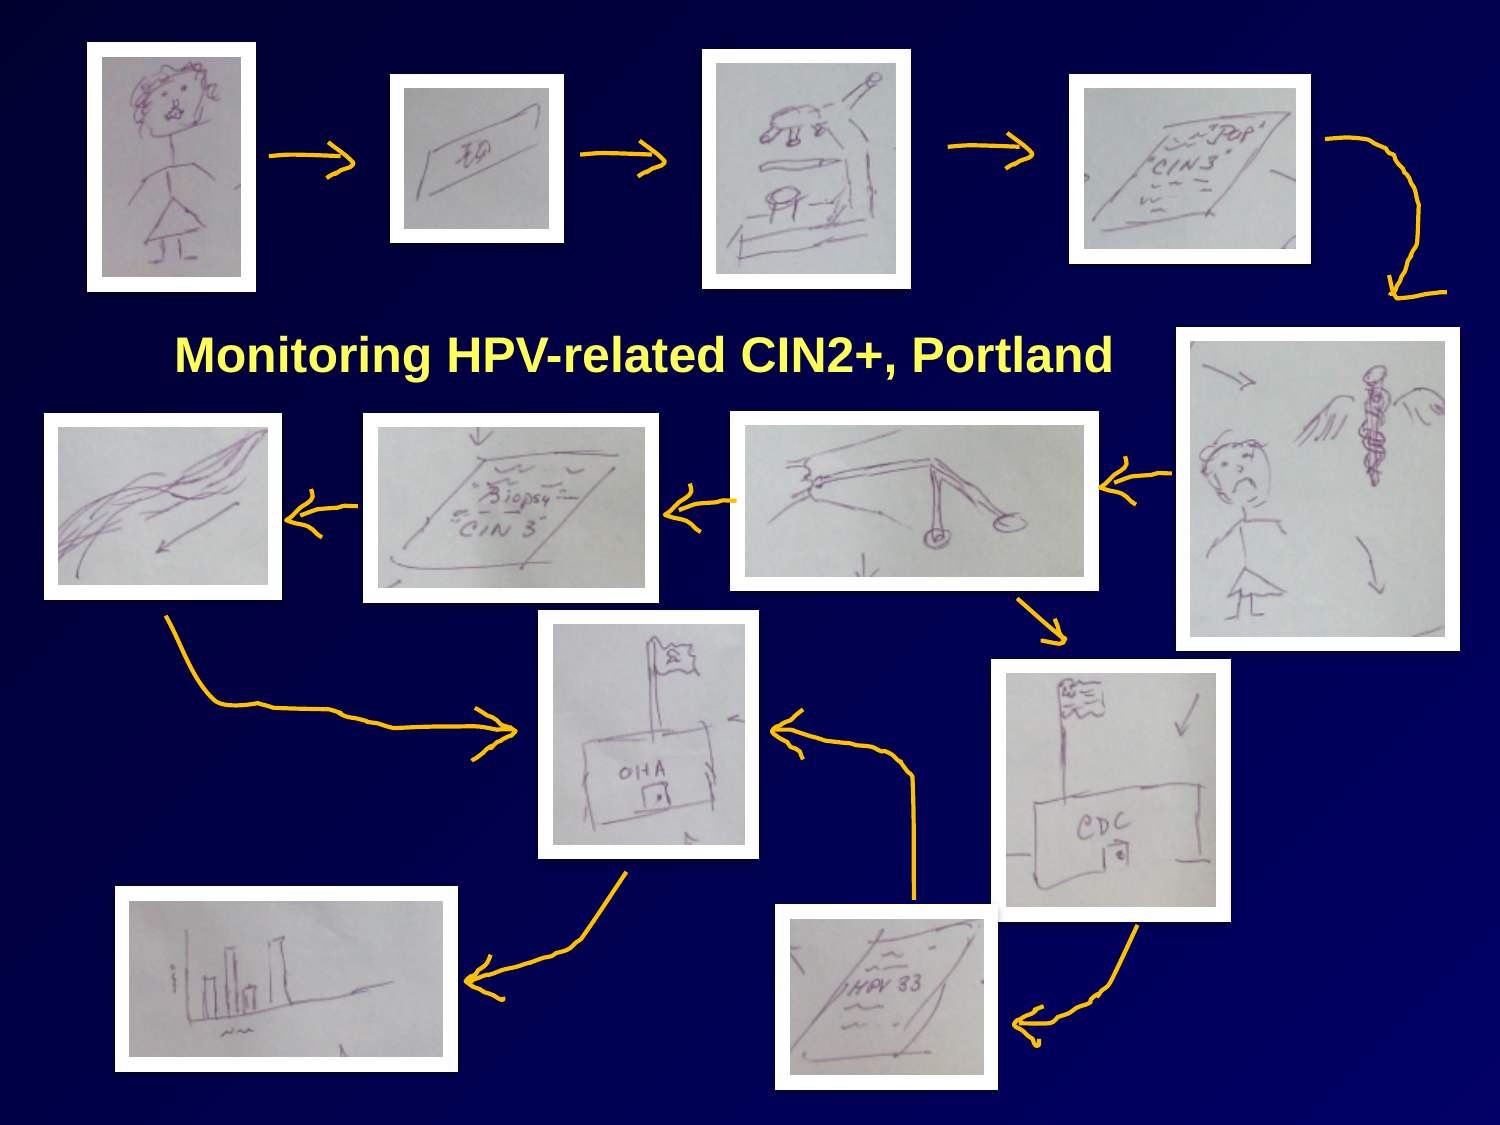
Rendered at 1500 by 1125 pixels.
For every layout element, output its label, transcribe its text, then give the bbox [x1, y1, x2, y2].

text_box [285, 488, 359, 538]
text_box Monitoring HPV-related CIN2+, Portland [159, 314, 1130, 390]
picture [101, 56, 242, 278]
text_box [1013, 924, 1138, 1047]
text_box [465, 871, 627, 1001]
picture [128, 900, 444, 1058]
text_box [268, 141, 354, 179]
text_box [771, 709, 915, 901]
picture [1005, 672, 1217, 908]
picture [377, 427, 645, 589]
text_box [579, 140, 665, 177]
picture [716, 62, 897, 275]
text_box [1016, 598, 1066, 644]
picture [403, 88, 550, 230]
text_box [947, 132, 1033, 169]
picture [1083, 88, 1297, 250]
picture [789, 918, 984, 1076]
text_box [664, 483, 737, 533]
picture [1189, 341, 1446, 637]
picture [744, 425, 1085, 578]
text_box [1324, 137, 1448, 299]
picture [552, 623, 746, 845]
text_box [165, 615, 516, 762]
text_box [1099, 455, 1173, 505]
picture [57, 426, 268, 586]
